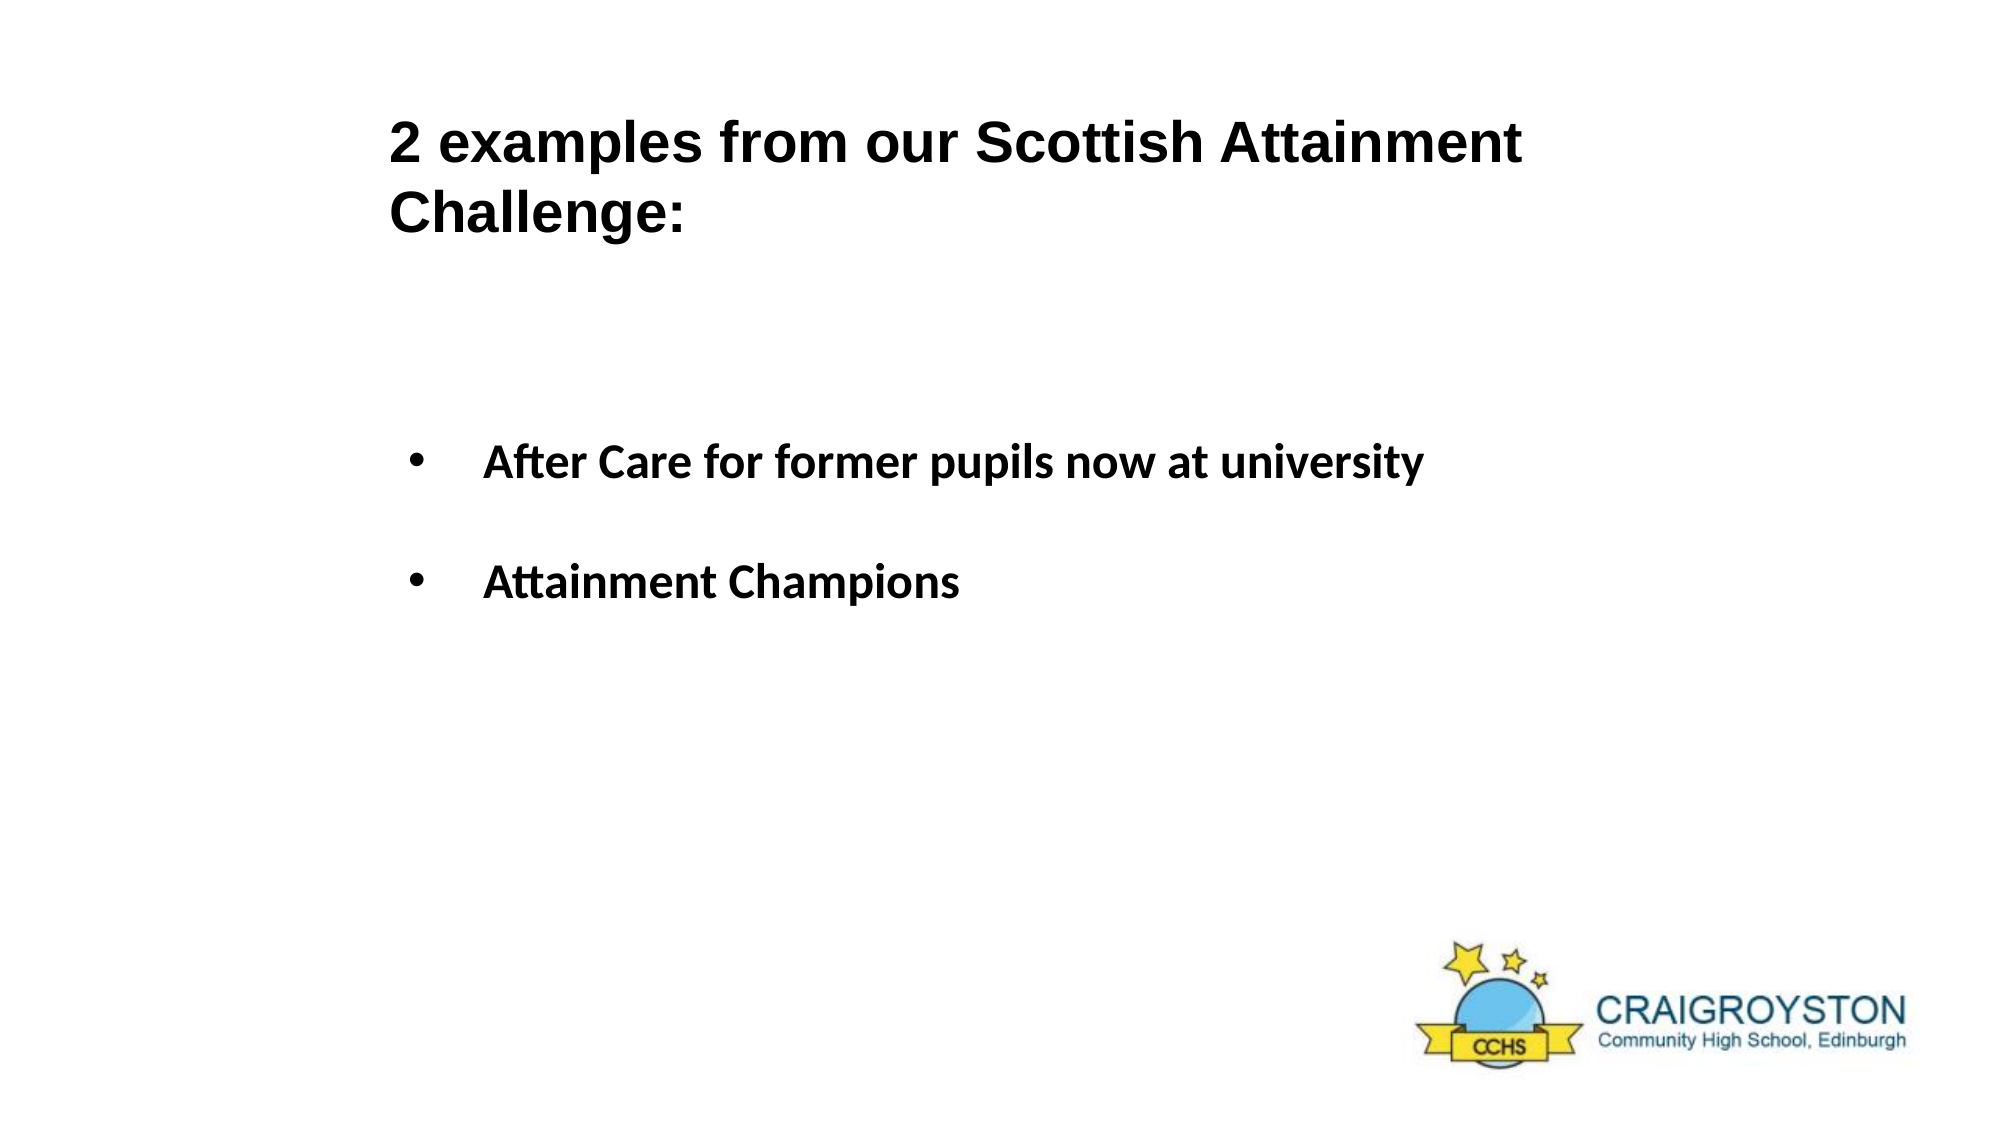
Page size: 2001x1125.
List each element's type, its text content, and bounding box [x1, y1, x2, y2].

text_box After Care for former pupils now at university Attainment Champions [374, 361, 1615, 737]
text_box 2 examples from our Scottish Attainment Challenge: [374, 96, 1627, 252]
picture [1401, 916, 1921, 1091]
